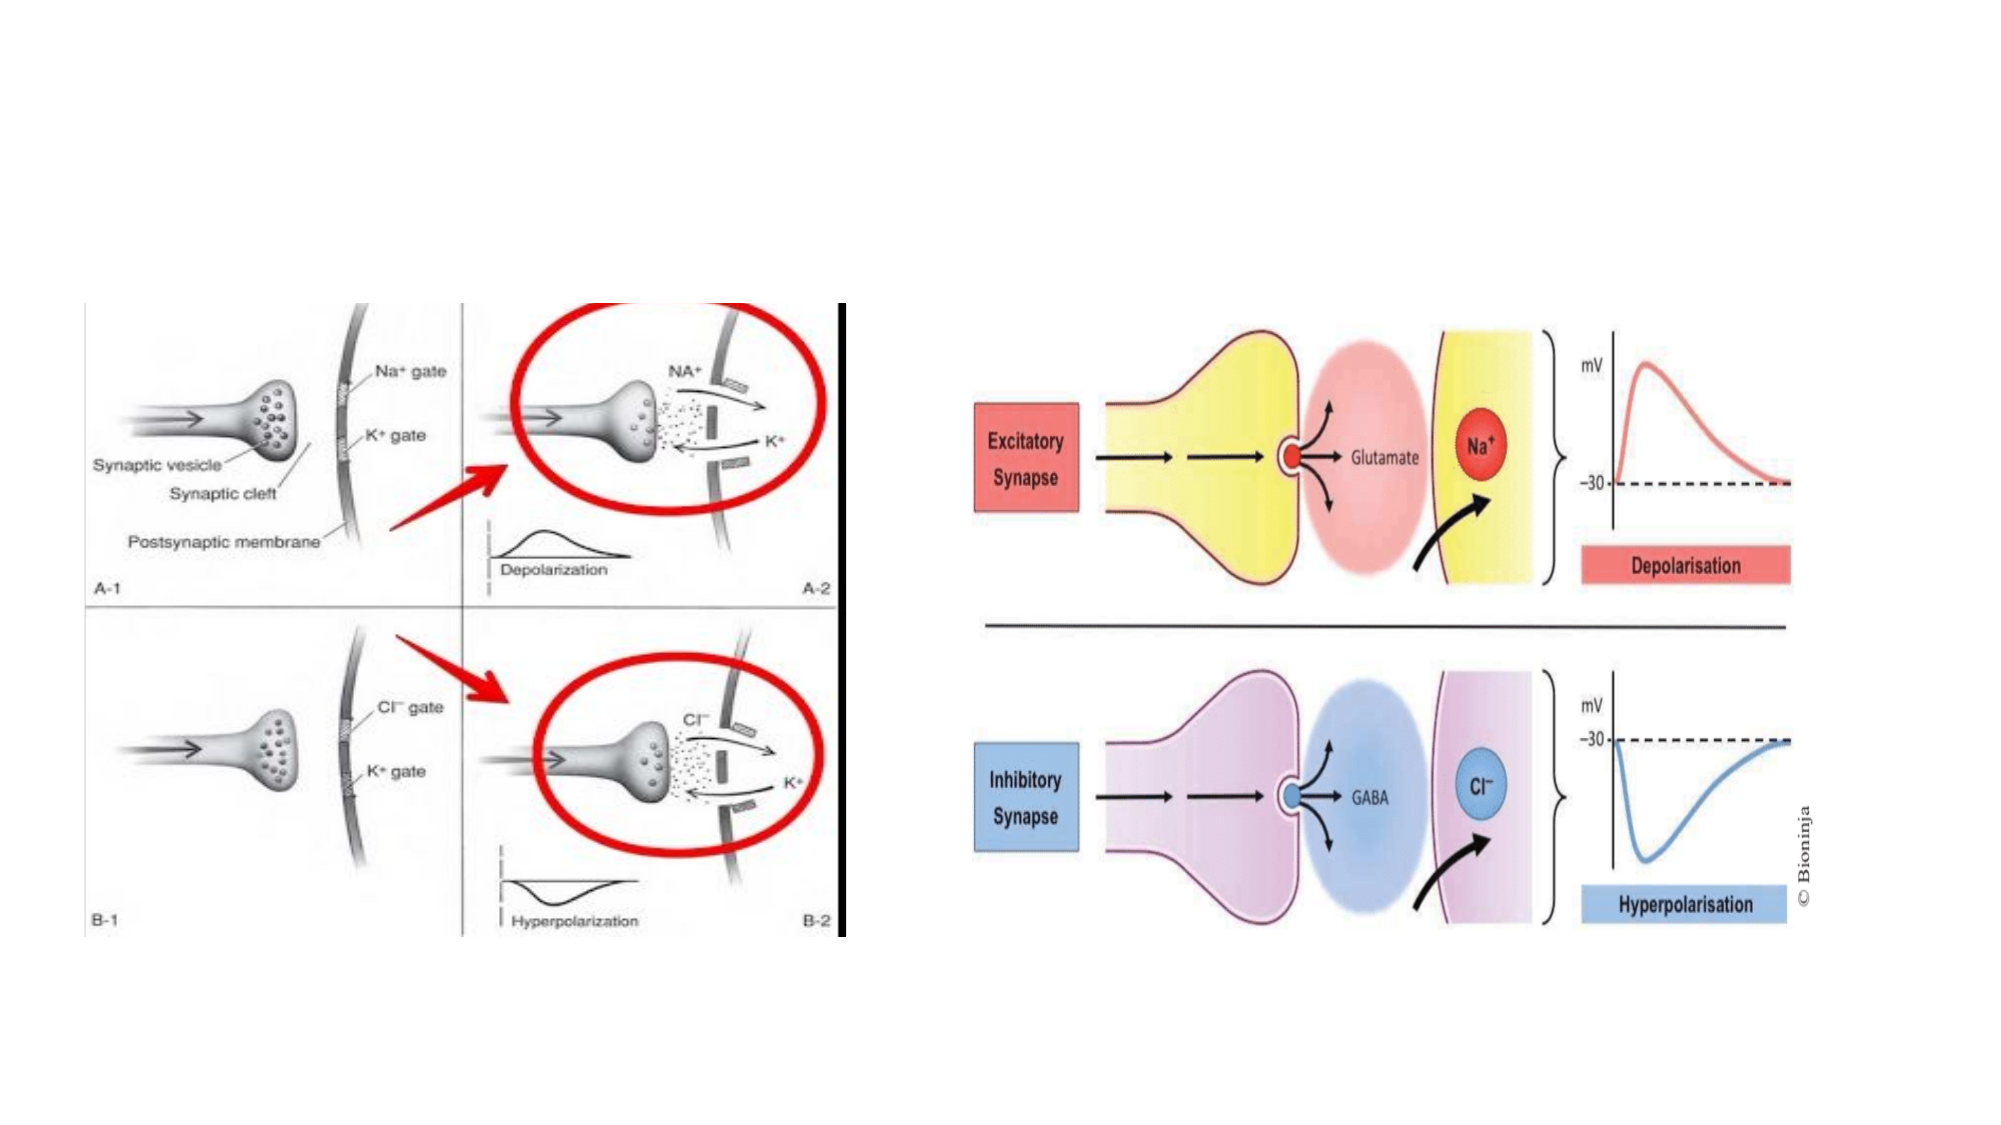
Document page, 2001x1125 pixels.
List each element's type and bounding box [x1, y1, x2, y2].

list [972, 303, 1823, 954]
list [84, 303, 847, 943]
